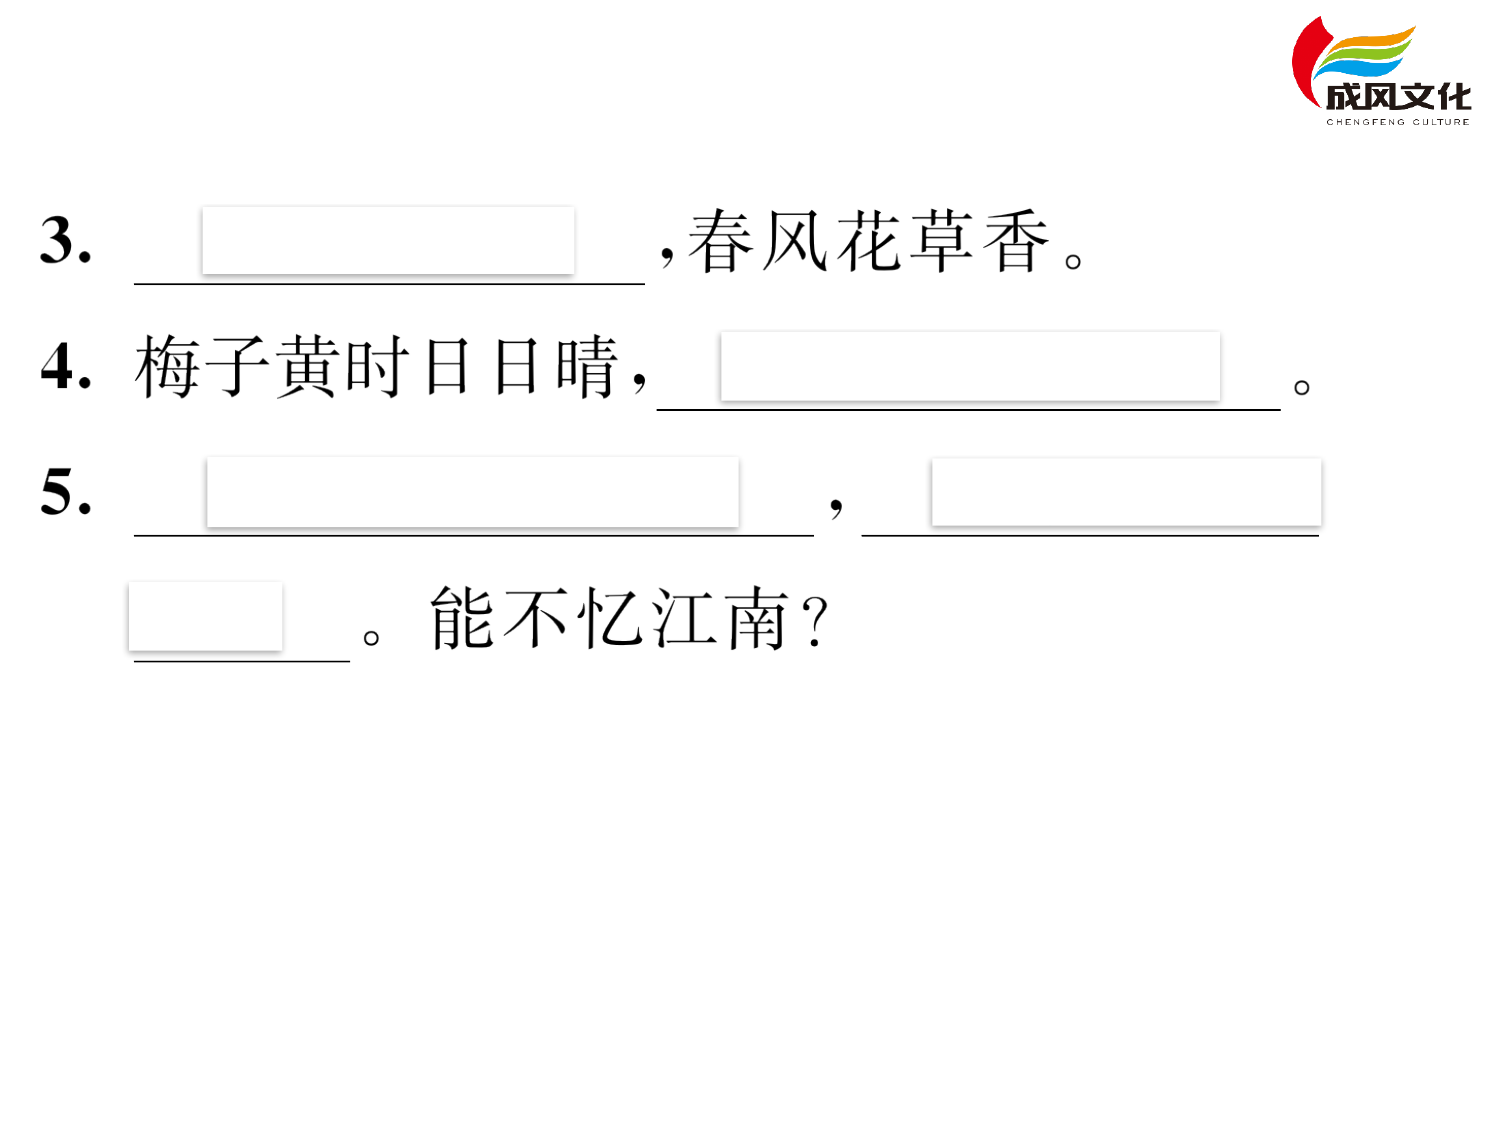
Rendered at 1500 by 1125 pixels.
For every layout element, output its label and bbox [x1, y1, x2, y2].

picture [1281, 0, 1489, 136]
picture [35, 176, 1453, 676]
